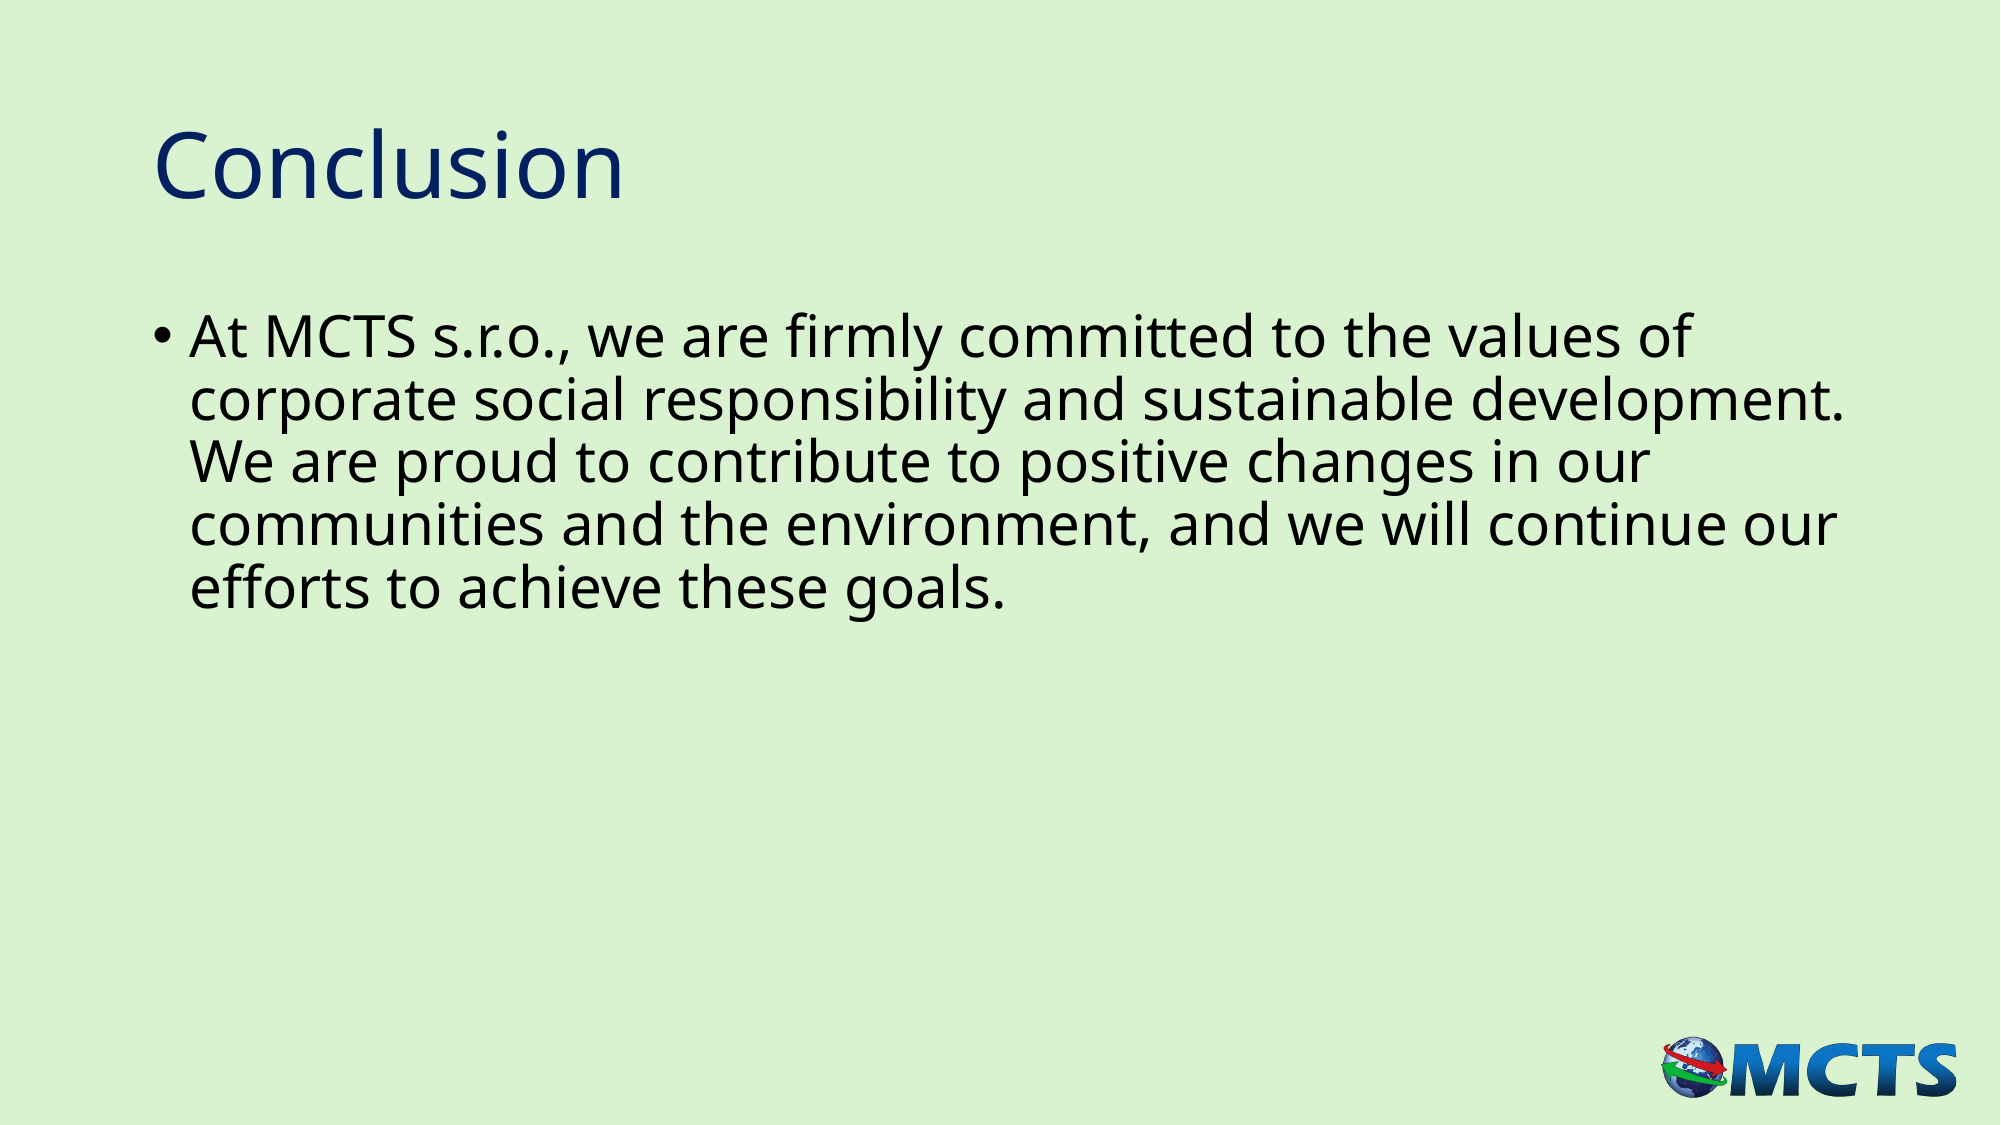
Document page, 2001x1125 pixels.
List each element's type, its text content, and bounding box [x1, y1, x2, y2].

list At MCTS s.r.o., we are firmly committed to the values of corporate social responsibility and sustainable development. We are proud to contribute to positive changes in our communities and the environment, and we will continue our efforts to achieve these goals. [137, 299, 1863, 1014]
picture [1659, 1034, 1964, 1100]
title Conclusion [137, 59, 1863, 278]
